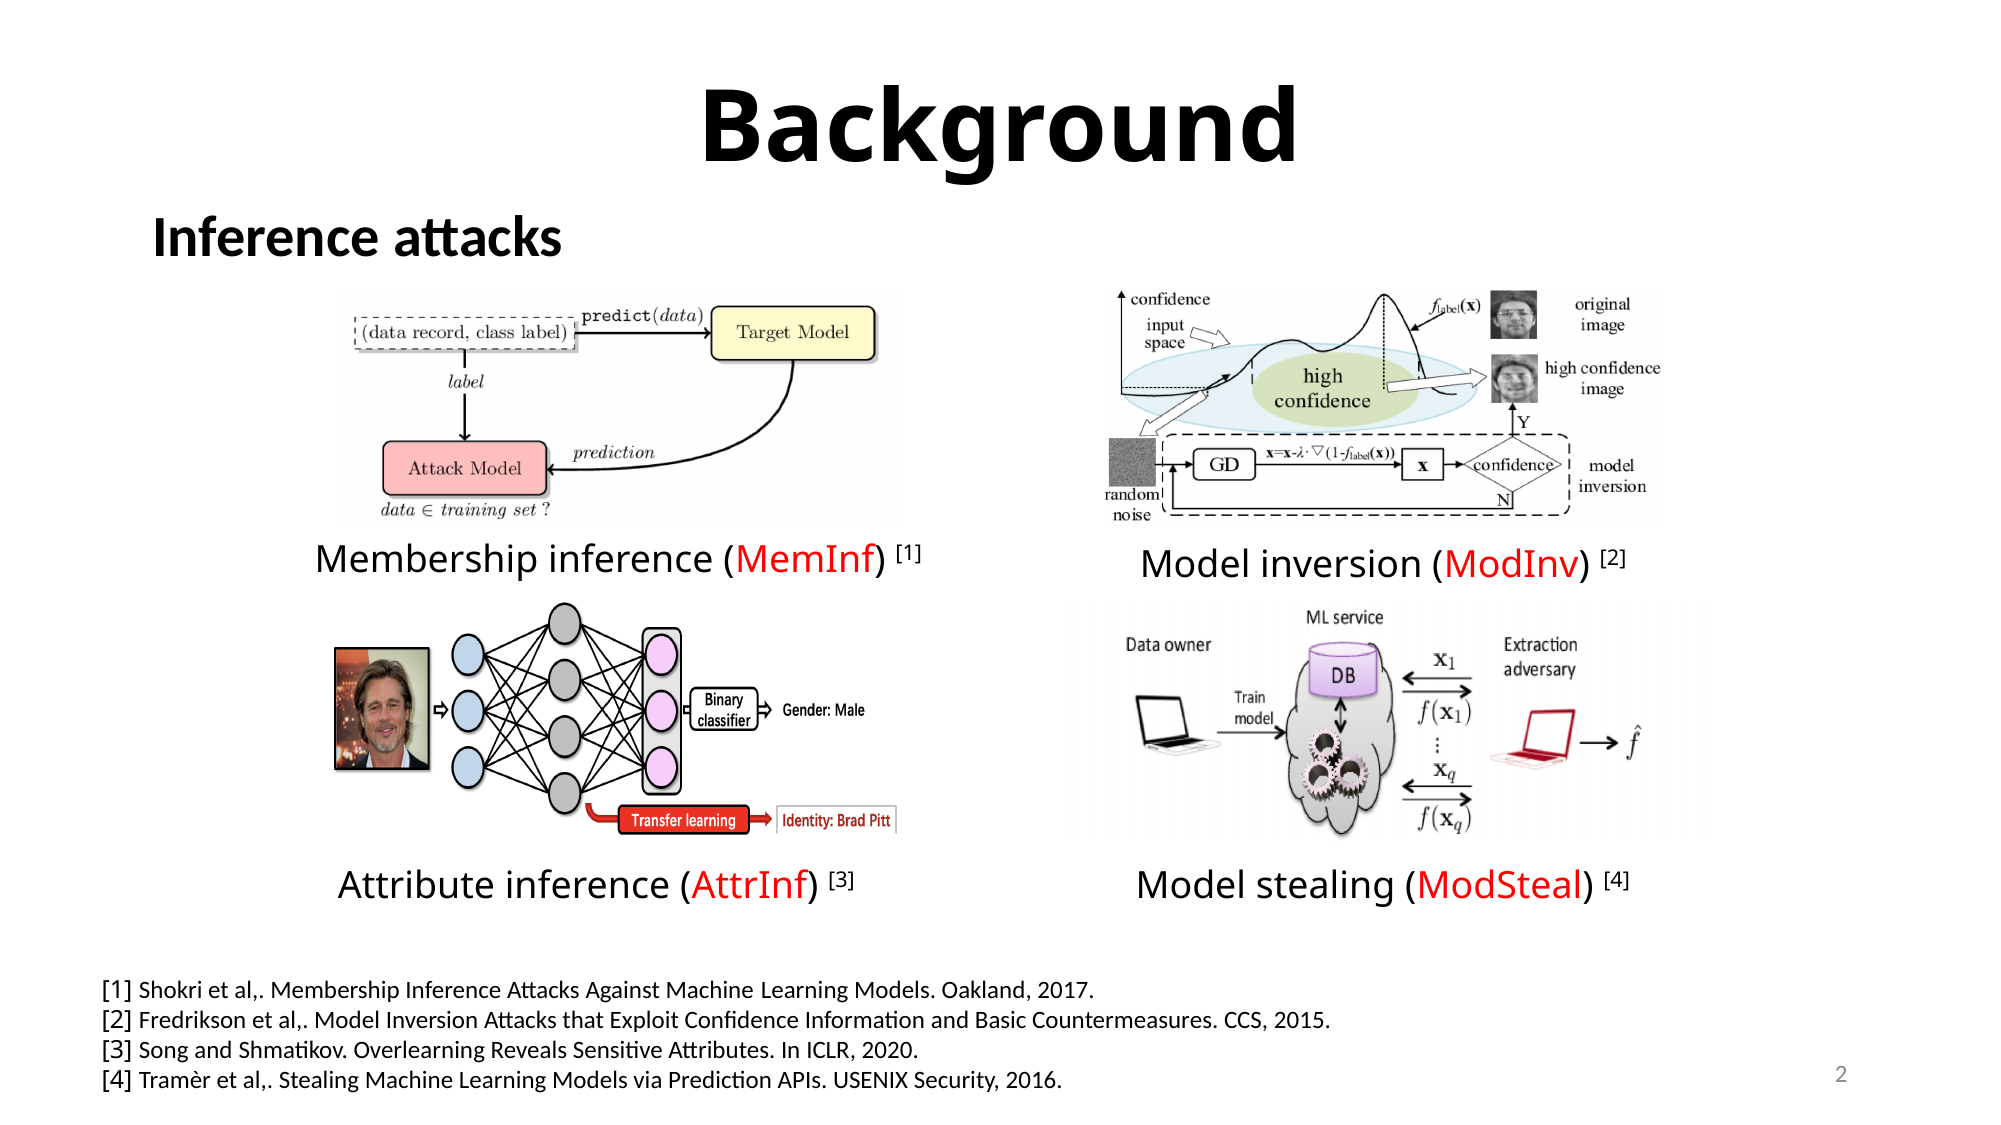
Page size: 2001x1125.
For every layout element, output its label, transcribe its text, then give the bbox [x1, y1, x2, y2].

slide_number 2 [1412, 1042, 1863, 1103]
text_box Attribute inference (AttrInf) [3] [322, 853, 877, 914]
text_box [1] Shokri et al,. Membership Inference Attacks Against Machine Learning Models. Oakland, 2017. [2] Fredrikson et al,. Model Inversion Attacks that Exploit Confidence Information and Basic Countermeasures. CCS, 2015. [3] Song and Shmatikov. Overlearning Reveals Sensitive Attributes. In ICLR, 2020. [4] Tramèr et al,. Stealing Machine Learning Models via Prediction APIs. USENIX Security, 2016. [86, 966, 1451, 1101]
picture [1101, 286, 1665, 526]
text_box Model inversion (ModInv) [2] [1124, 532, 1642, 592]
text_box Model stealing (ModSteal) [4] [1120, 853, 1646, 914]
picture [335, 286, 899, 526]
picture [1050, 595, 1716, 847]
list Inference attacks [137, 198, 1863, 1014]
picture [332, 600, 899, 841]
title Background [137, 59, 1863, 198]
text_box Membership inference (MemInf) [1] [299, 527, 938, 587]
